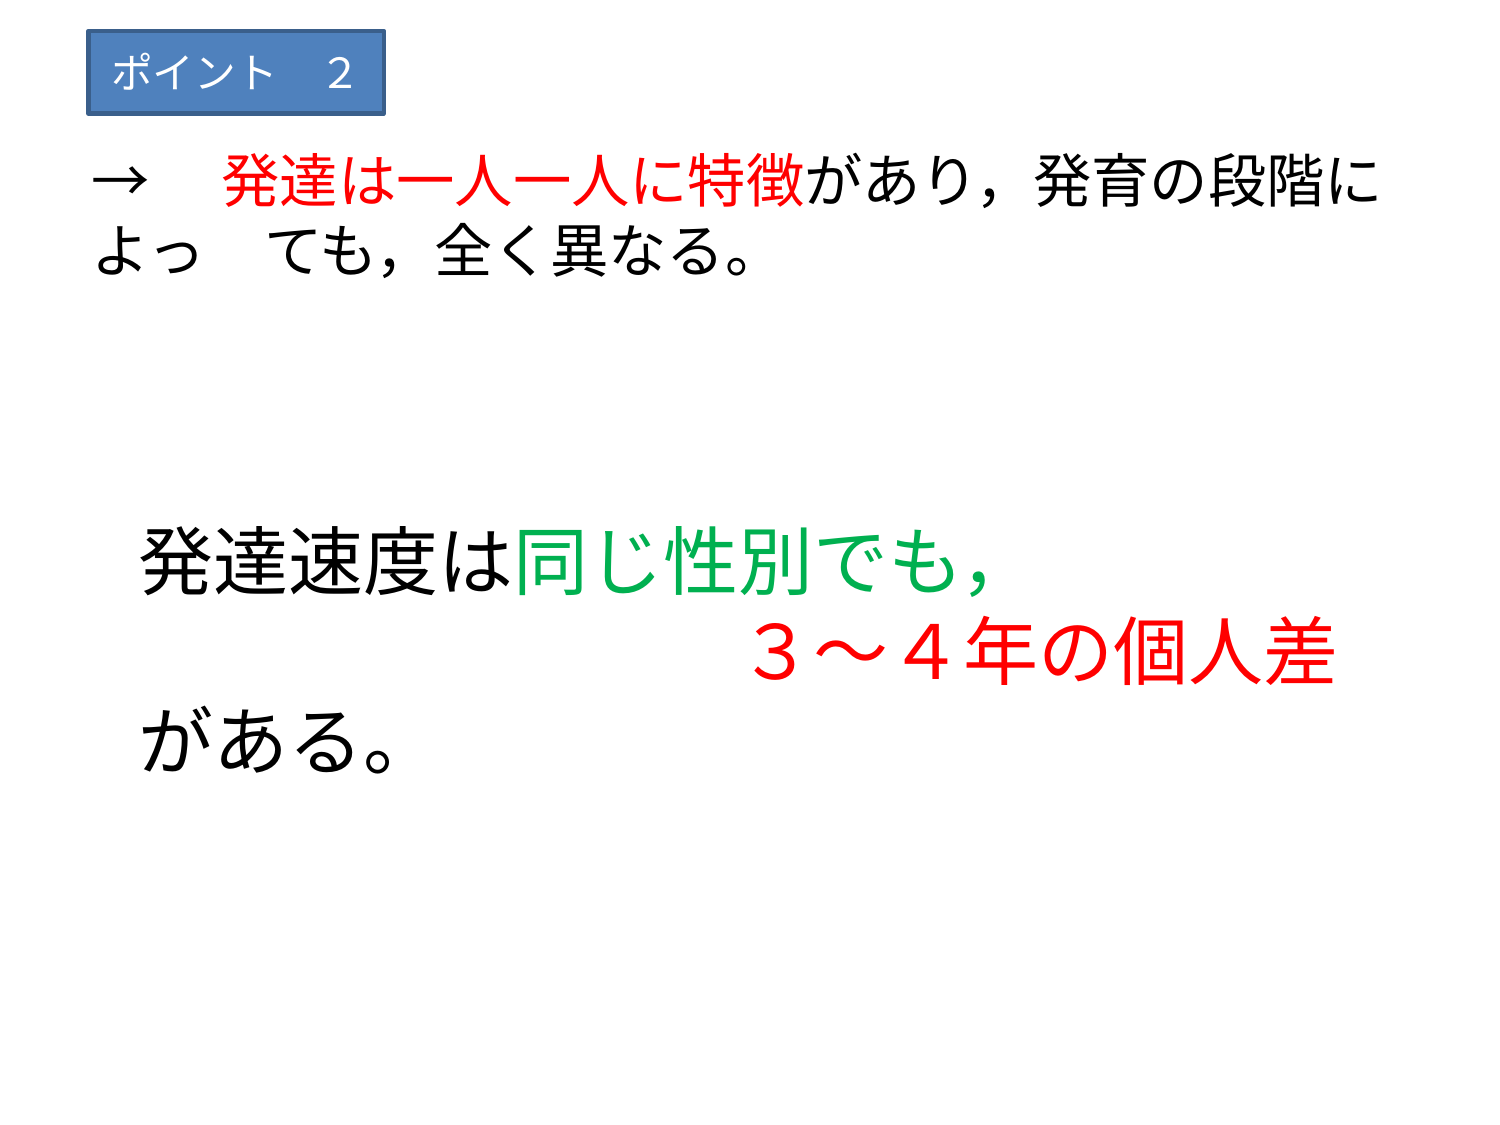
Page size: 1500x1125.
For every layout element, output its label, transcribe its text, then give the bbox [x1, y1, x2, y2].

text_box 発達速度は同じ性別でも， ３～４年の個人差がある。 [123, 507, 1424, 792]
text_box ポイント ２ [86, 29, 386, 116]
text_box → 発達は一人一人に特徴があり，発育の段階によっ ても，全く異なる。 [76, 137, 1443, 292]
